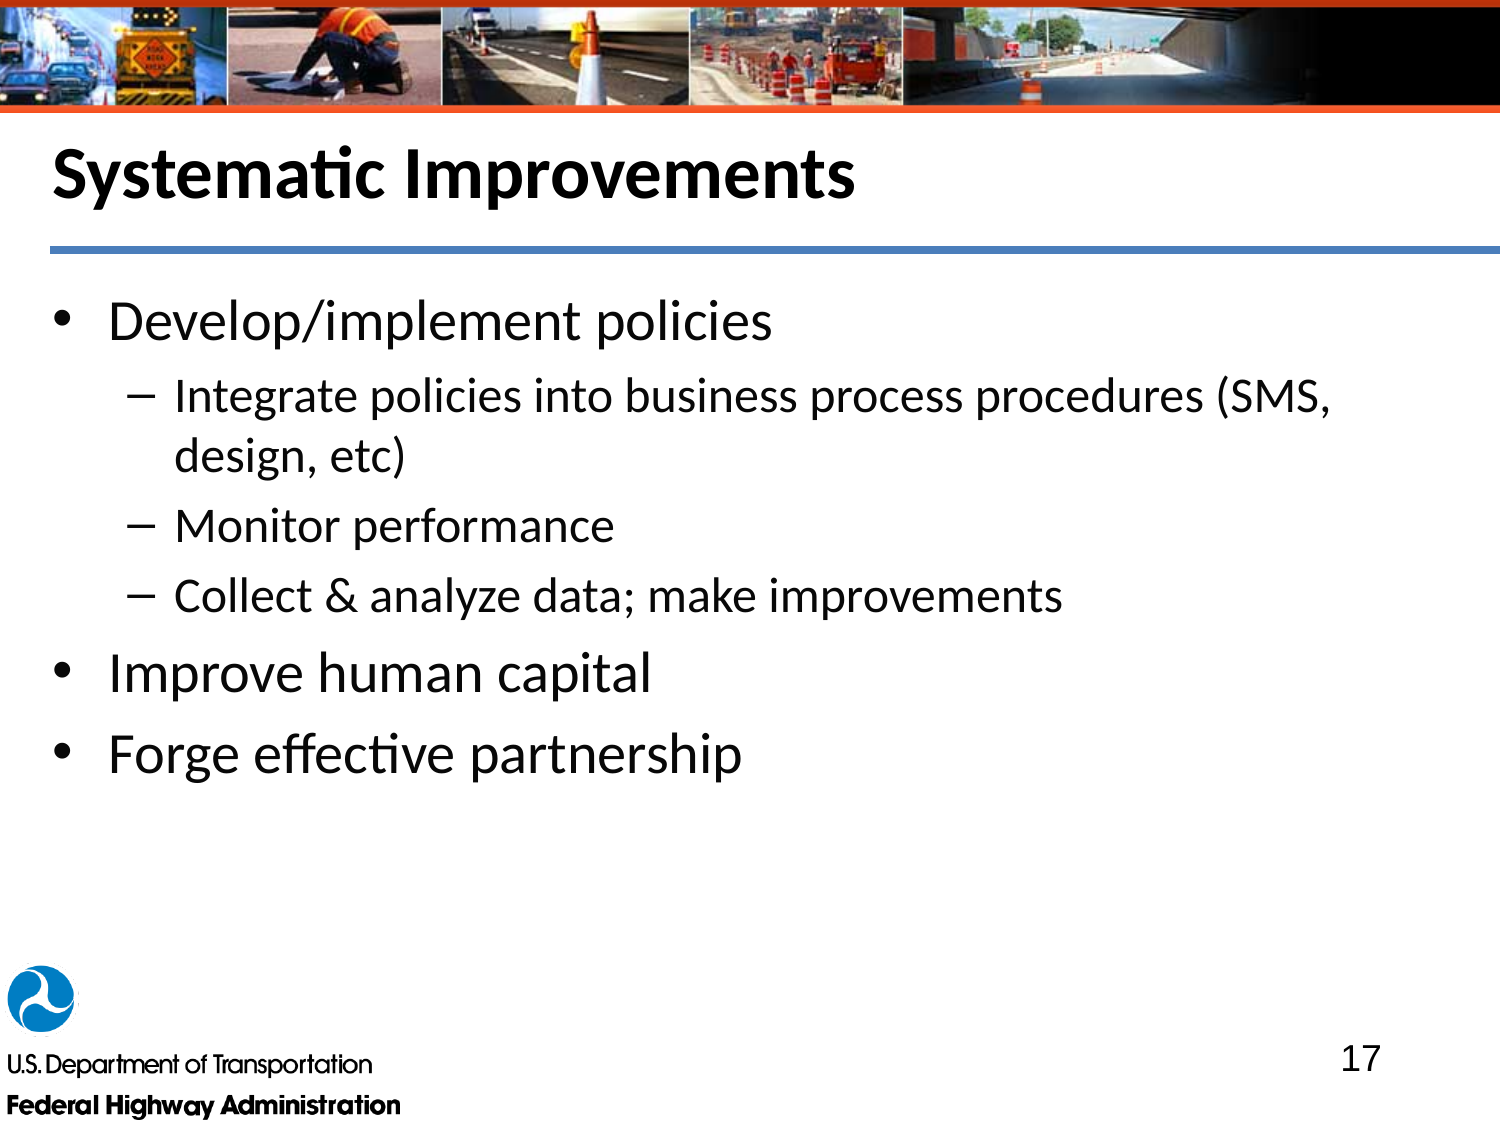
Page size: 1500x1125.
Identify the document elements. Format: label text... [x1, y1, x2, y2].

picture [3, 961, 400, 1120]
list Develop/implement policies Integrate policies into business process procedures (SMS, design, etc) Monitor performance Collect & analyze data; make improvements Improve human capital Forge effective partnership [37, 275, 1450, 1050]
title Systematic Improvements [37, 112, 1438, 225]
picture [0, 0, 1500, 113]
